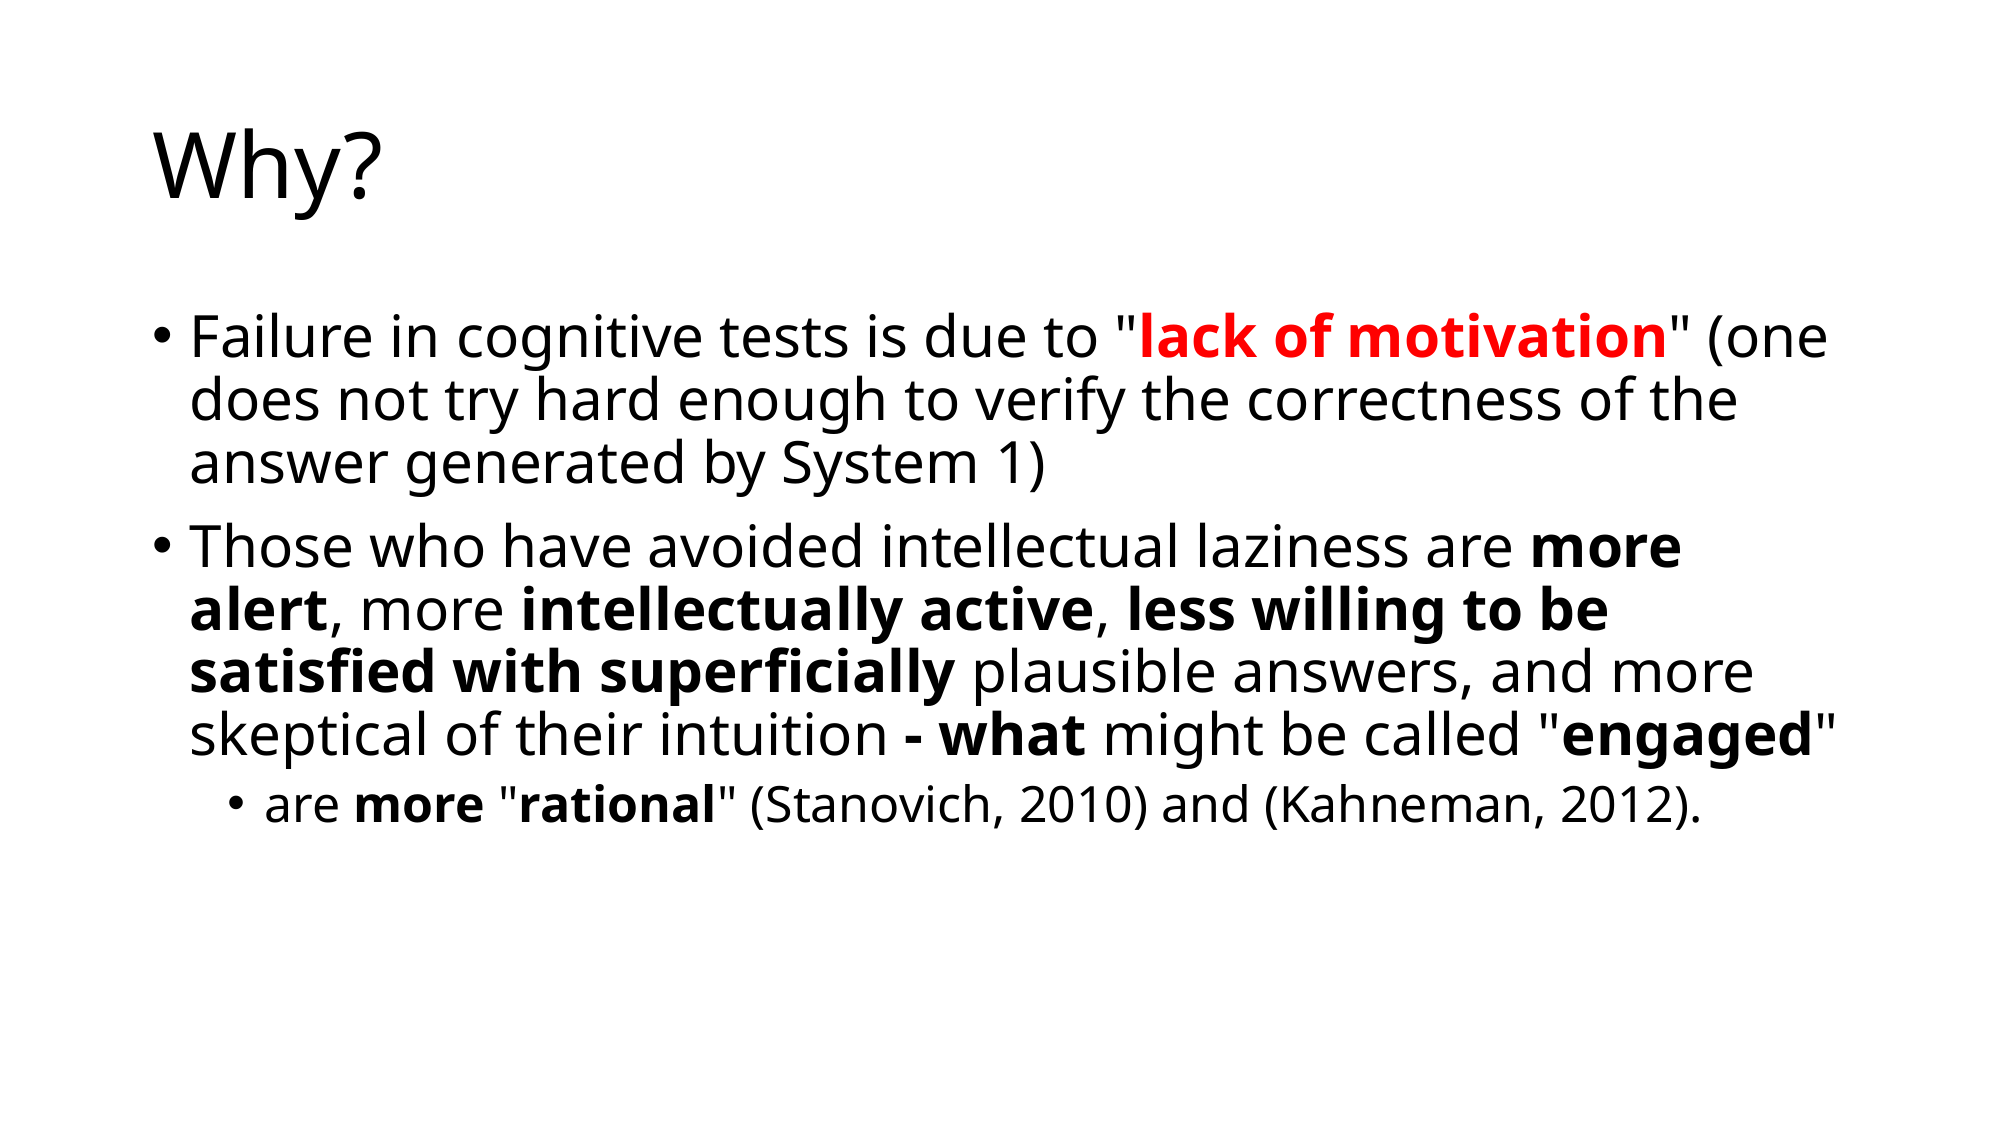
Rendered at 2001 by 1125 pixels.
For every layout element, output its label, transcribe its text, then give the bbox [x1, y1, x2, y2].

title Why? [137, 59, 1863, 278]
list Failure in cognitive tests is due to "lack of motivation" (one does not try hard enough to verify the correctness of the answer generated by System 1) Those who have avoided intellectual laziness are more alert, more intellectually active, less willing to be satisfied with superficially plausible answers, and more skeptical of their intuition - what might be called "engaged" are more "rational" (Stanovich, 2010) and (Kahneman, 2012). [137, 299, 1863, 1014]
